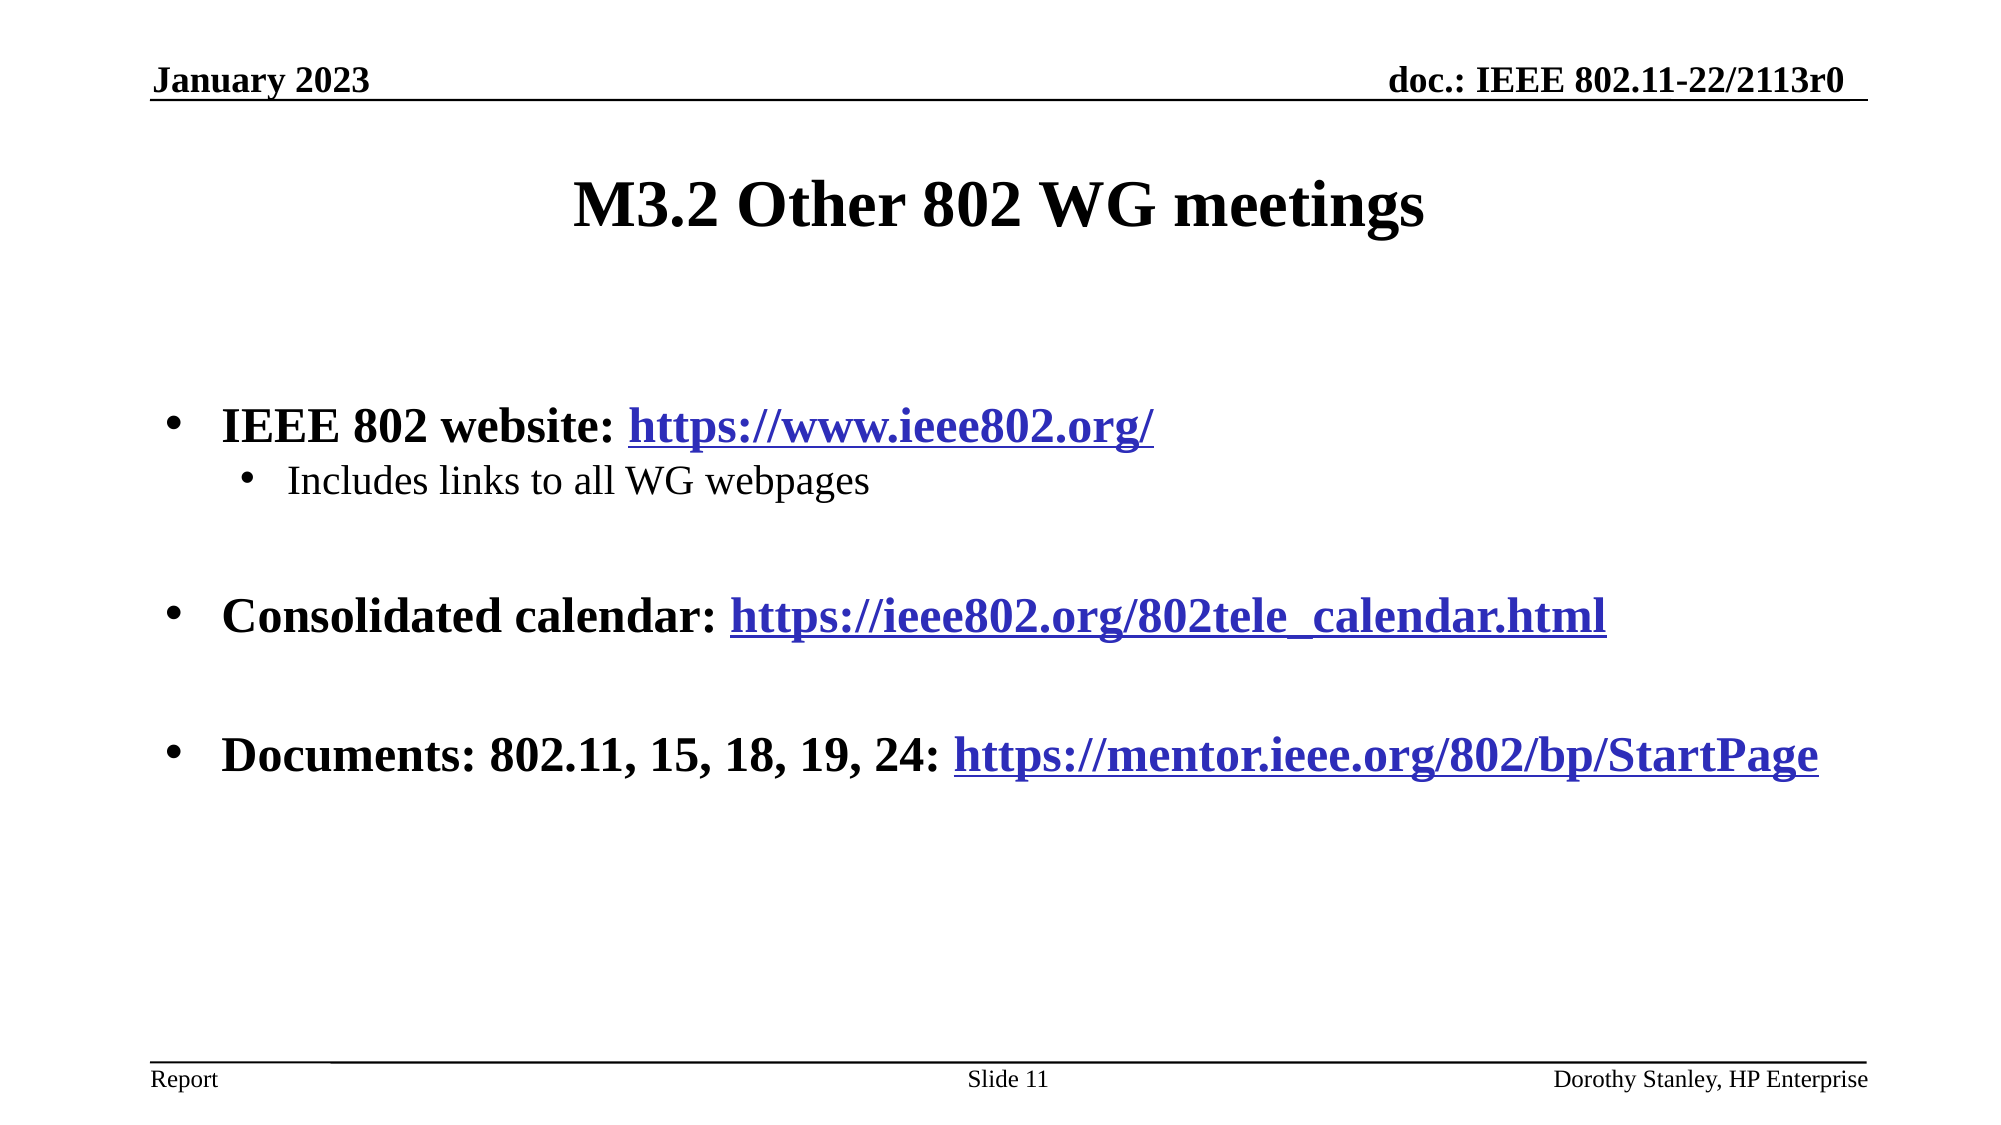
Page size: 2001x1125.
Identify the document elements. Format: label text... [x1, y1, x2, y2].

slide_number Slide 11 [964, 1061, 1053, 1093]
title M3.2 Other 802 WG meetings [150, 112, 1850, 288]
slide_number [152, 54, 406, 101]
list IEEE 802 website: https://www.ieee802.org/ Includes links to all WG webpages Consolidated calendar: https://ieee802.org/802tele_calendar.html Documents: 802.11, 15, 18, 19, 24: https://mentor.ieee.org/802/bp/StartPage [150, 324, 1850, 1000]
footer Dorothy Stanley, HP Enterprise [1512, 1061, 1869, 1093]
